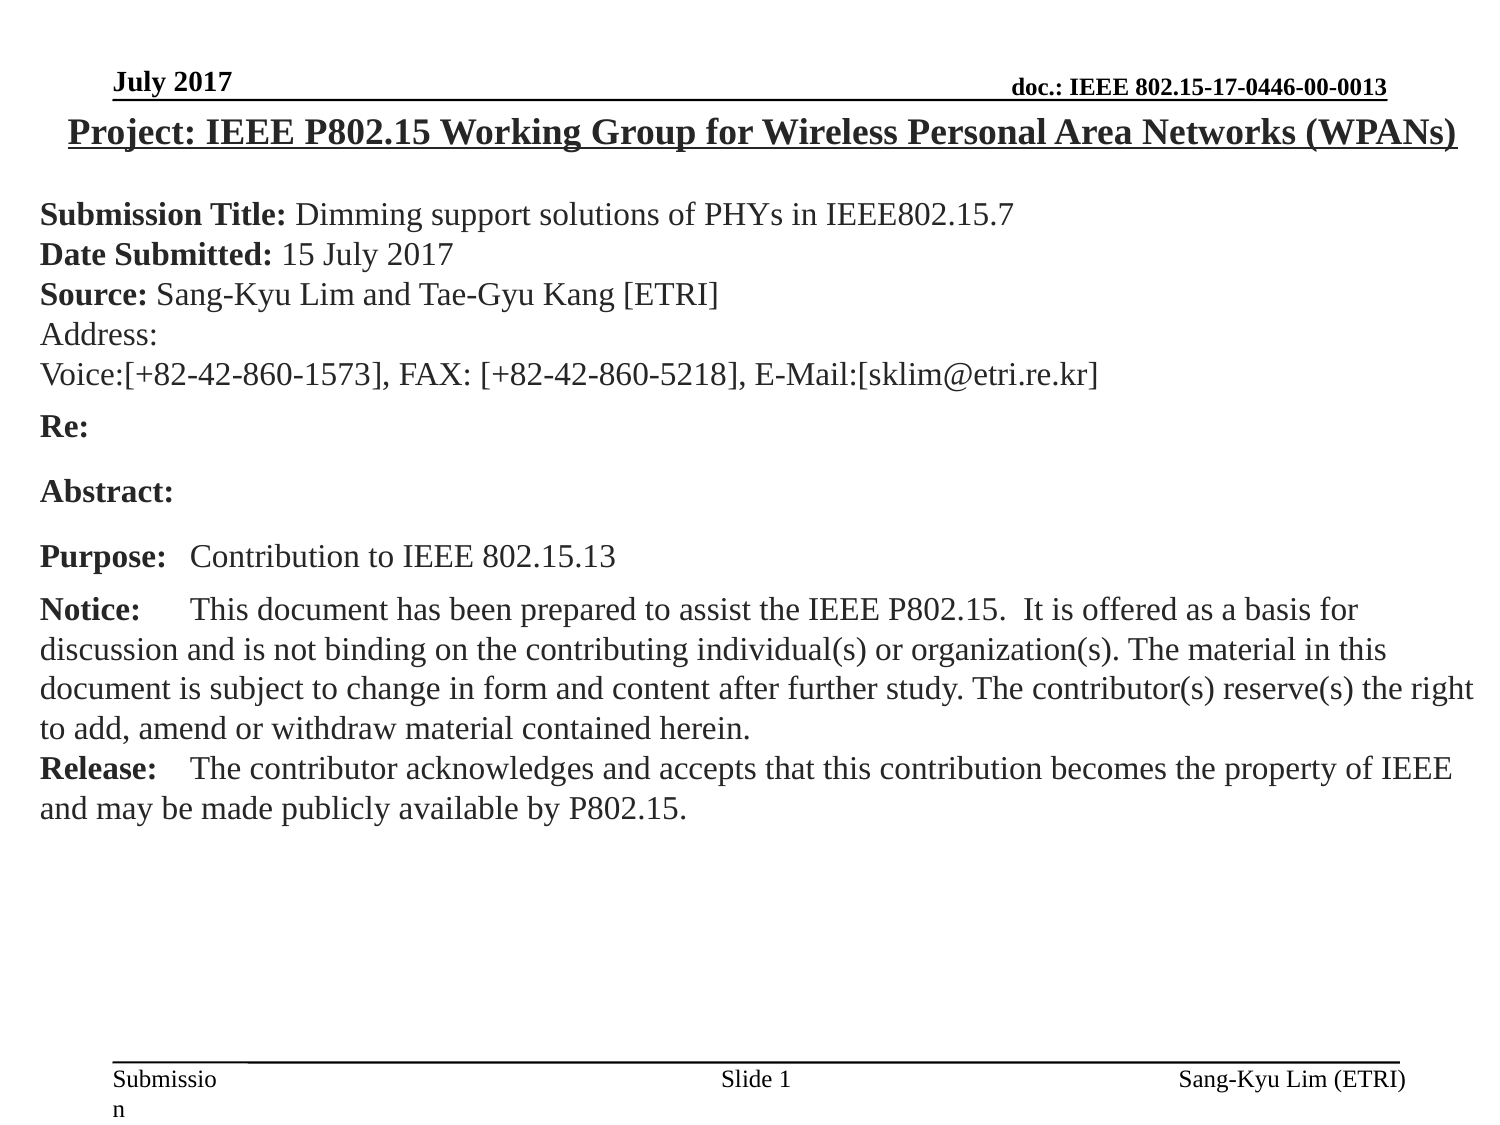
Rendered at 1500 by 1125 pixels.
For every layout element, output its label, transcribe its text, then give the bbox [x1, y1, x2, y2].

slide_number Slide 1 [712, 1061, 800, 1093]
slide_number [112, 61, 376, 98]
text_box Project: IEEE P802.15 Working Group for Wireless Personal Area Networks (WPANs) Submission Title: Dimming support solutions of PHYs in IEEE802.15.7 Date Submitted: 15 July 2017 Source: Sang-Kyu Lim and Tae-Gyu Kang [ETRI] Address: Voice:[+82-42-860-1573], FAX: [+82-42-860-5218], E-Mail:[sklim@etri.re.kr] Re: Abstract: Purpose: Contribution to IEEE 802.15.13 Notice: This document has been prepared to assist the IEEE P802.15. It is offered as a basis for discussion and is not binding on the contributing individual(s) or organization(s). The material in this document is subject to change in form and content after further study. The contributor(s) reserve(s) the right to add, amend or withdraw material contained herein. Release: The contributor acknowledges and accepts that this contribution becomes the property of IEEE and may be made publicly available by P802.15. [24, 99, 1500, 834]
footer Sang-Kyu Lim (ETRI) [893, 1061, 1407, 1093]
